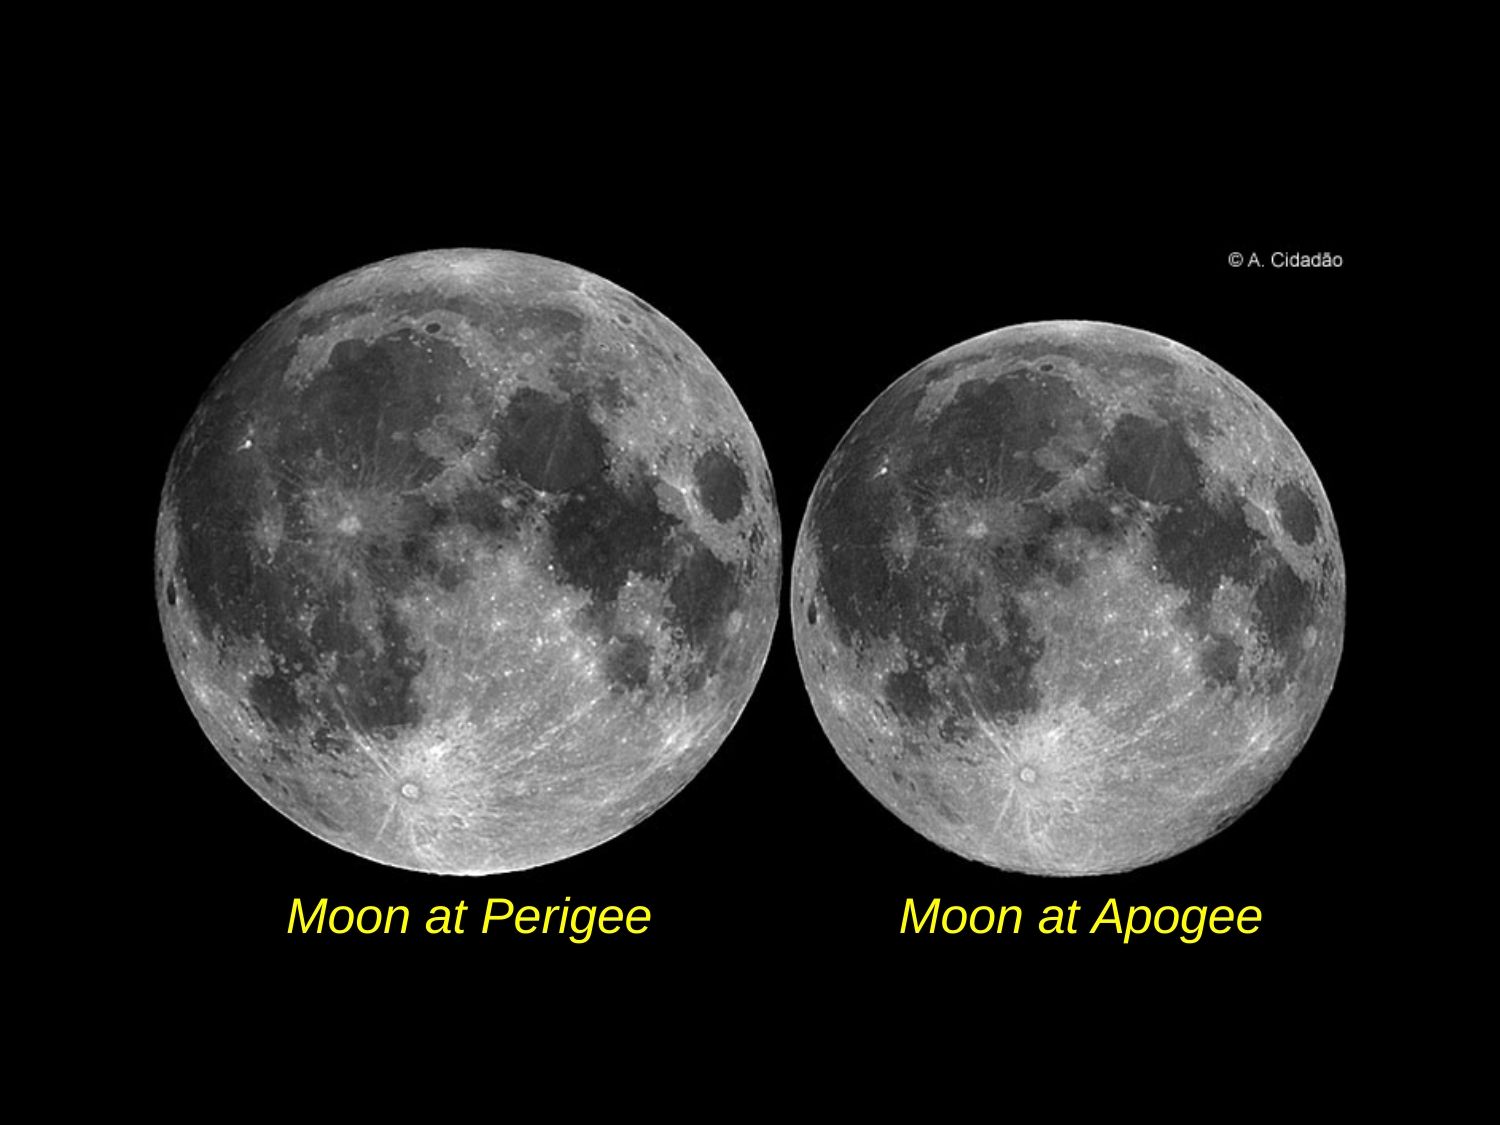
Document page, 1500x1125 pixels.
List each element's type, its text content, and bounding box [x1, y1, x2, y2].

text_box Moon at Apogee [884, 890, 1279, 952]
text_box Moon at Perigee [271, 890, 668, 952]
picture [149, 243, 1351, 881]
